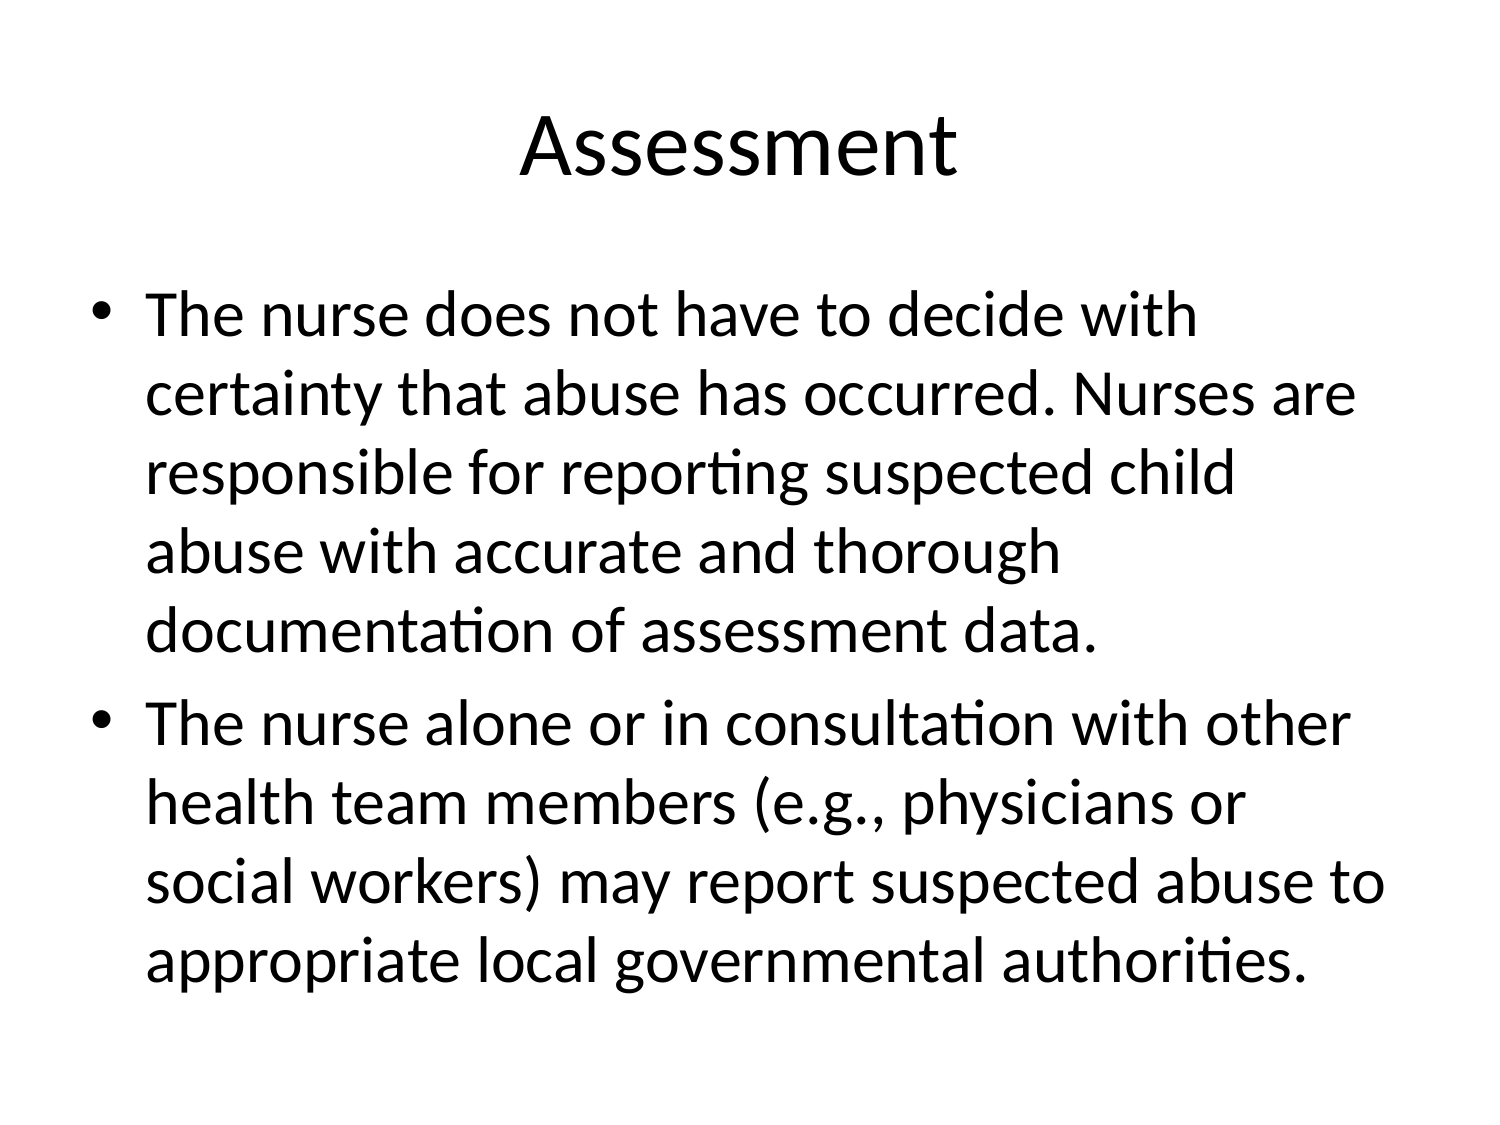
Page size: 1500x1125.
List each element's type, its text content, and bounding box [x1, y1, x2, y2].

title Assessment [75, 45, 1425, 233]
list The nurse does not have to decide with certainty that abuse has occurred. Nurses are responsible for reporting suspected child abuse with accurate and thorough documentation of assessment data. The nurse alone or in consultation with other health team members (e.g., physicians or social workers) may report suspected abuse to appropriate local governmental authorities. [75, 262, 1425, 1005]
